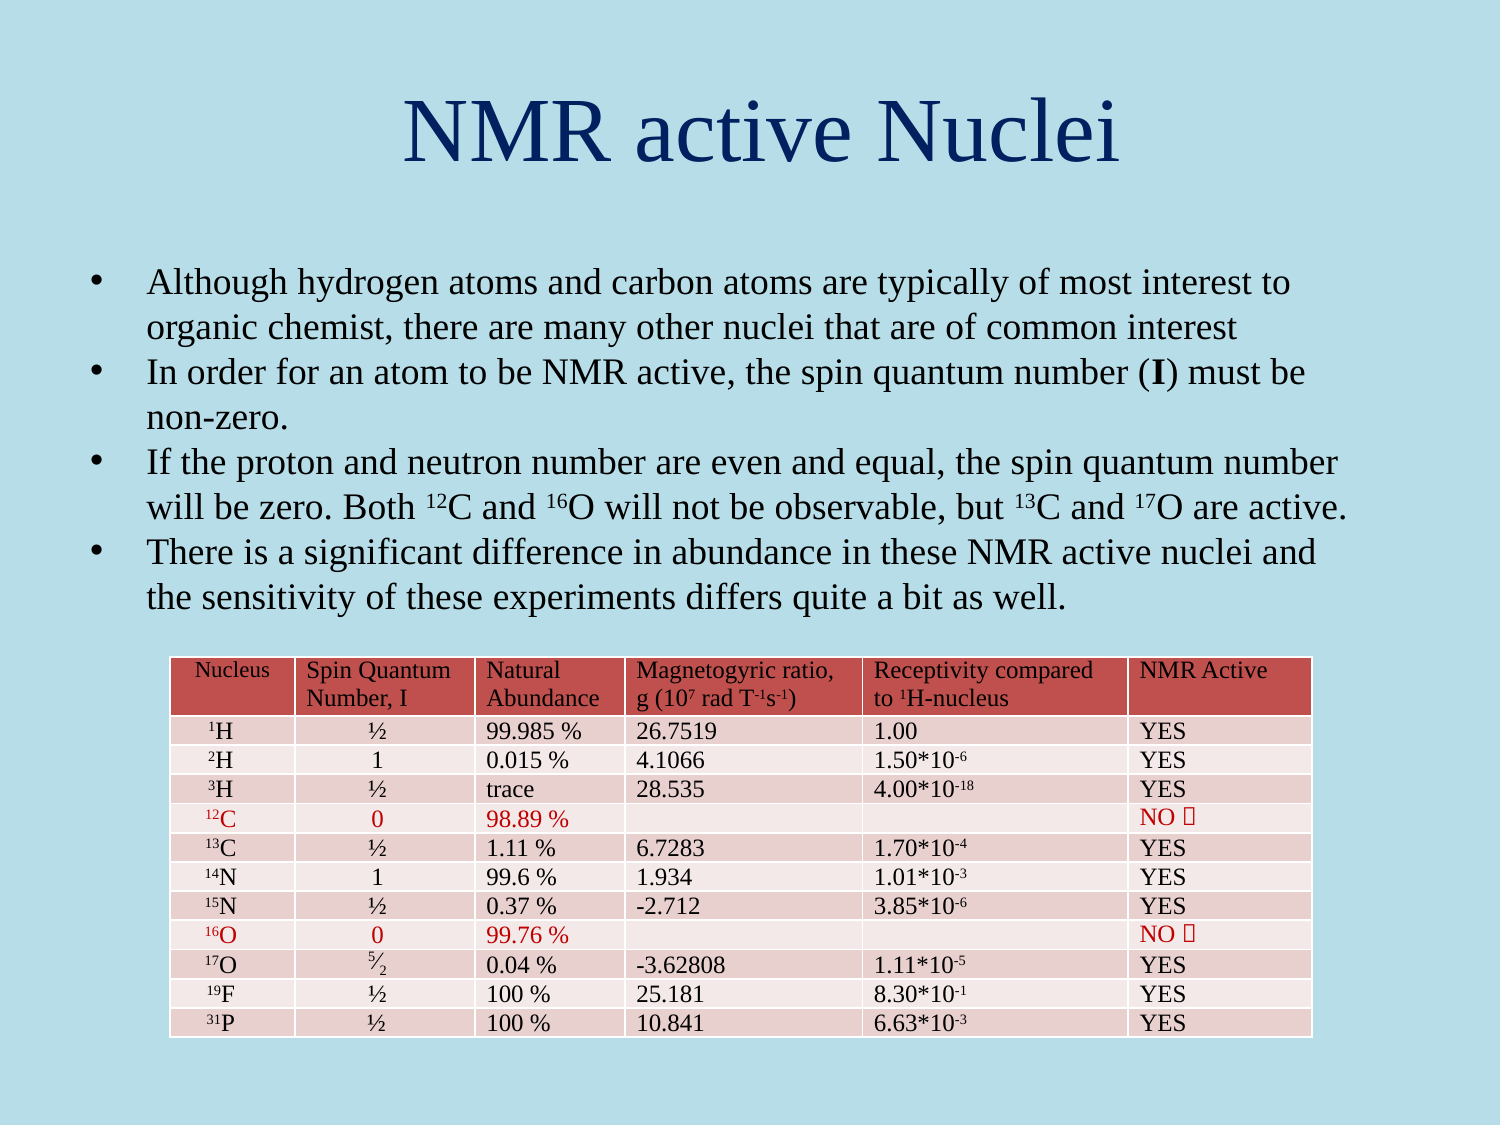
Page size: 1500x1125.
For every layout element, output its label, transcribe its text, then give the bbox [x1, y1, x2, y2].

table_header Natural Abundance [476, 658, 624, 715]
table_cell 8.30*10-1 [863, 980, 1127, 1007]
table_cell [863, 921, 1127, 949]
table_cell 1 [296, 863, 474, 890]
table_cell 99.76 % [476, 921, 624, 949]
table_cell 10.841 [626, 1009, 862, 1036]
table_cell 1 [296, 746, 474, 773]
table_cell trace [476, 775, 624, 803]
table_cell YES [1129, 717, 1311, 744]
table_cell 14N [171, 863, 294, 890]
table_cell 0.015 % [476, 746, 624, 773]
table_cell NO  [1129, 921, 1311, 949]
table_cell 1.11 % [476, 834, 624, 861]
table_cell ½ [296, 892, 474, 919]
table_cell -2.712 [626, 892, 862, 919]
table_cell YES [1129, 775, 1311, 803]
table_header Spin Quantum Number, I [296, 658, 474, 715]
table_cell 98.89 % [476, 804, 624, 832]
table_cell 1.01*10-3 [863, 863, 1127, 890]
table_cell [863, 804, 1127, 832]
table_cell 4.00*10-18 [863, 775, 1127, 803]
table_cell 5∕2 [296, 950, 474, 978]
table_cell YES [1129, 892, 1311, 919]
table_cell ½ [296, 980, 474, 1007]
table_cell 6.63*10-3 [863, 1009, 1127, 1036]
table_cell 1.70*10-4 [863, 834, 1127, 861]
table_cell 100 % [476, 980, 624, 1007]
table_cell YES [1129, 950, 1311, 978]
table_cell 13C [171, 834, 294, 861]
table_cell [626, 921, 862, 949]
table_cell 31P [171, 1009, 294, 1036]
table_cell 19F [171, 980, 294, 1007]
table_cell 15N [171, 892, 294, 919]
table_cell 26.7519 [626, 717, 862, 744]
table_cell 17O [171, 950, 294, 978]
table_cell 16O [171, 921, 294, 949]
table_cell ½ [296, 1009, 474, 1036]
table_cell 0 [296, 921, 474, 949]
table_cell YES [1129, 1009, 1311, 1036]
table_cell 0 [296, 804, 474, 832]
table_header NMR Active [1129, 658, 1311, 715]
table_cell ½ [296, 717, 474, 744]
table_cell 12C [171, 804, 294, 832]
table_cell ½ [296, 775, 474, 803]
table_cell 3H [171, 775, 294, 803]
table_cell 0.04 % [476, 950, 624, 978]
table_header Magnetogyric ratio, g (107 rad T-1s-1) [626, 658, 862, 715]
table_cell NO  [1129, 804, 1311, 832]
table_cell YES [1129, 834, 1311, 861]
table_cell 1.934 [626, 863, 862, 890]
table_cell 1H [171, 717, 294, 744]
table_cell 3.85*10-6 [863, 892, 1127, 919]
table_cell YES [1129, 746, 1311, 773]
table_cell 100 % [476, 1009, 624, 1036]
table_cell 25.181 [626, 980, 862, 1007]
table_cell 1.50*10-6 [863, 746, 1127, 773]
table_cell -3.62808 [626, 950, 862, 978]
table_cell 2H [171, 746, 294, 773]
table_cell 28.535 [626, 775, 862, 803]
title NMR active Nuclei [87, 24, 1438, 225]
table_cell 4.1066 [626, 746, 862, 773]
table_cell 99.6 % [476, 863, 624, 890]
table_cell 0.37 % [476, 892, 624, 919]
table_cell 1.11*10-5 [863, 950, 1127, 978]
table_cell ½ [296, 834, 474, 861]
table_cell YES [1129, 980, 1311, 1007]
table_cell 6.7283 [626, 834, 862, 861]
table_cell 1.00 [863, 717, 1127, 744]
table_cell 99.985 % [476, 717, 624, 744]
table_cell [626, 804, 862, 832]
table_header Receptivity compared to 1H-nucleus [863, 658, 1127, 715]
table_cell YES [1129, 863, 1311, 890]
list Although hydrogen atoms and carbon atoms are typically of most interest to organic chemist, there are many other nuclei that are of common interest In order for an atom to be NMR active, the spin quantum number (I) must be non-zero. If the proton and neutron number are even and equal, the spin quantum number will be zero. Both 12C and 16O will not be observable, but 13C and 17O are active. There is a significant difference in abundance in these NMR active nuclei and the sensitivity of these experiments differs quite a bit as well. [75, 249, 1425, 688]
table_header Nucleus [171, 658, 294, 715]
